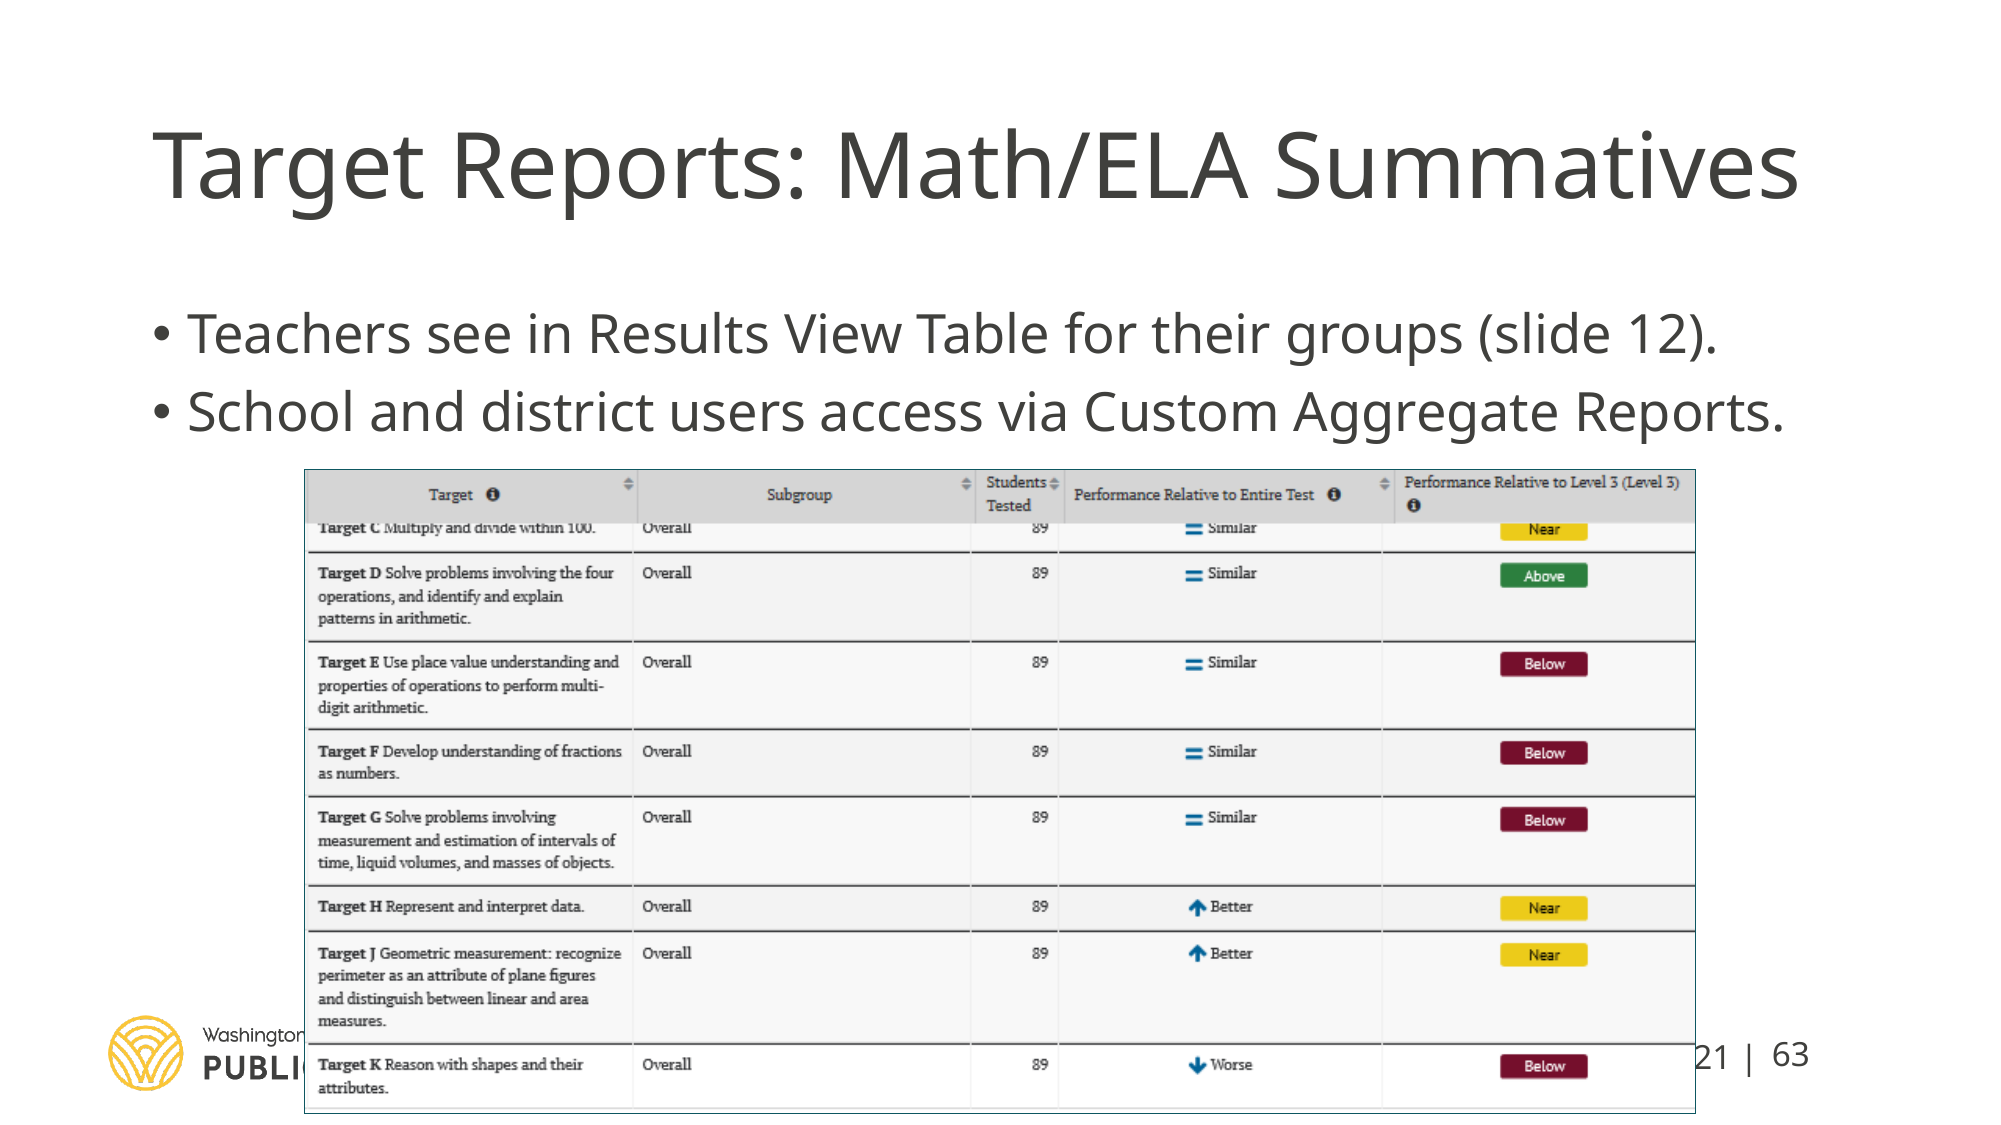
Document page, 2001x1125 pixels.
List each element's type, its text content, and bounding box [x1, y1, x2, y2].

slide_number 63 [1756, 1025, 1863, 1086]
title Target Reports: Math/ELA Summatives [137, 59, 1863, 278]
picture [108, 469, 1696, 1114]
list Teachers see in Results View Table for their groups (slide 12). School and district users access via Custom Aggregate Reports. [137, 299, 1930, 453]
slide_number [1696, 1025, 1756, 1086]
